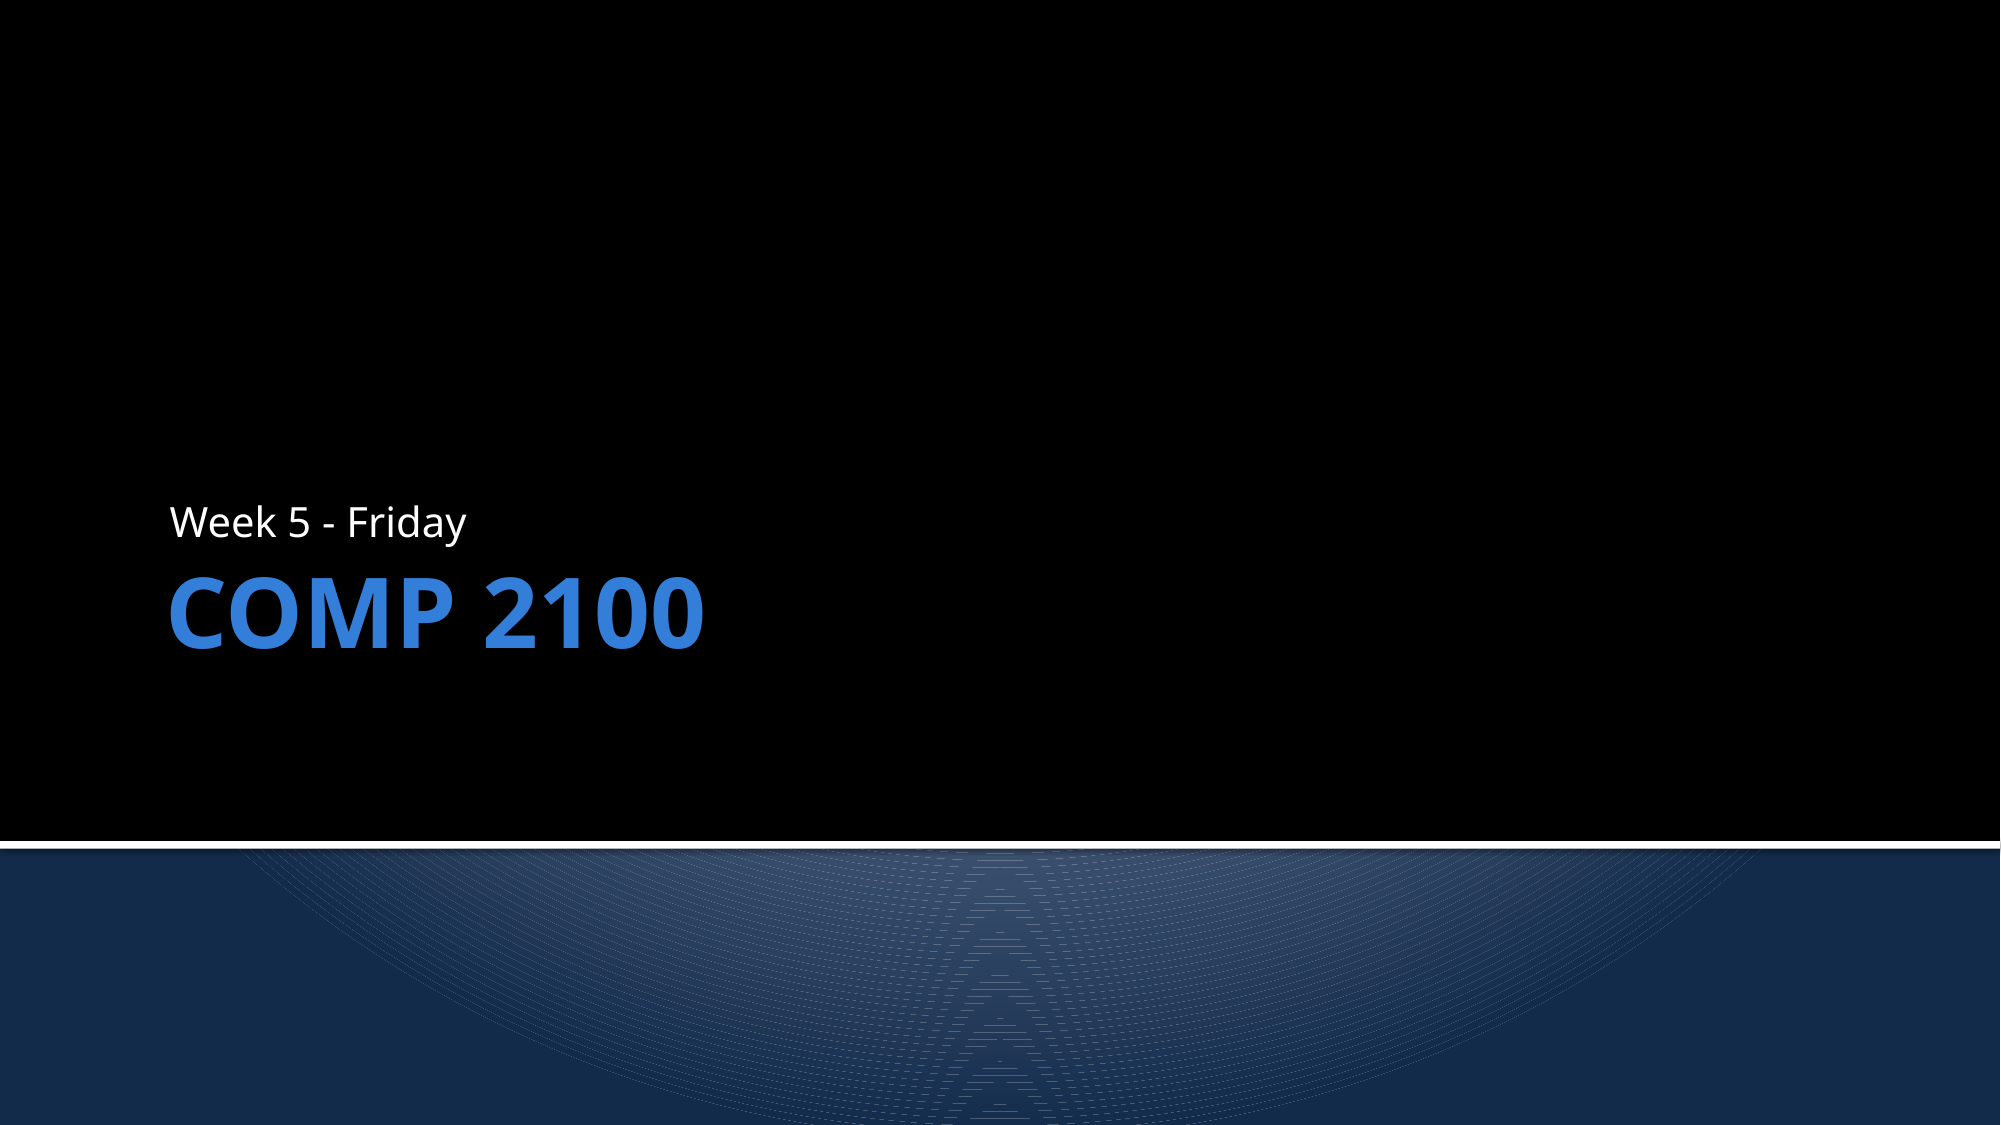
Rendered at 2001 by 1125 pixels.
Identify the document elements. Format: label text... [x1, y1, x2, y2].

title COMP 2100 [150, 550, 1917, 825]
subtitle Week 5 - Friday [150, 299, 1917, 546]
